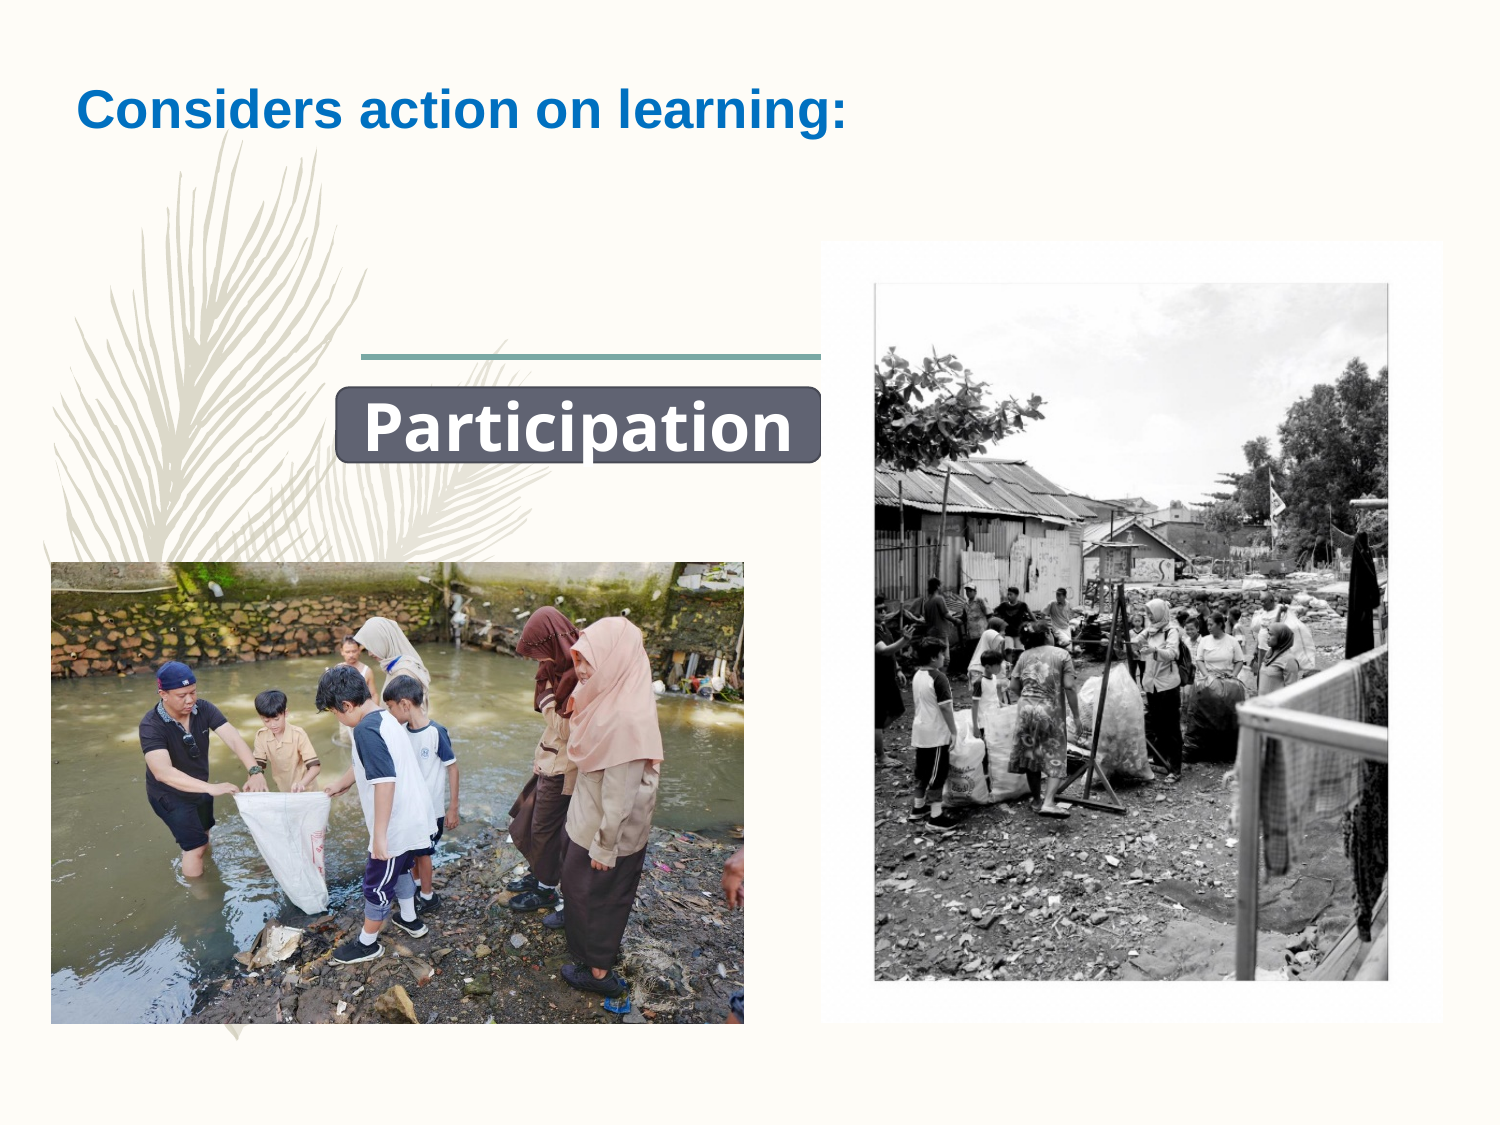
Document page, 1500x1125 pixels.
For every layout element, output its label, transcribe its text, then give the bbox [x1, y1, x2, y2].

text_box Participation [335, 386, 820, 464]
picture [820, 241, 1443, 1024]
picture [51, 562, 745, 1024]
title Considers action on learning: [61, 0, 1338, 242]
